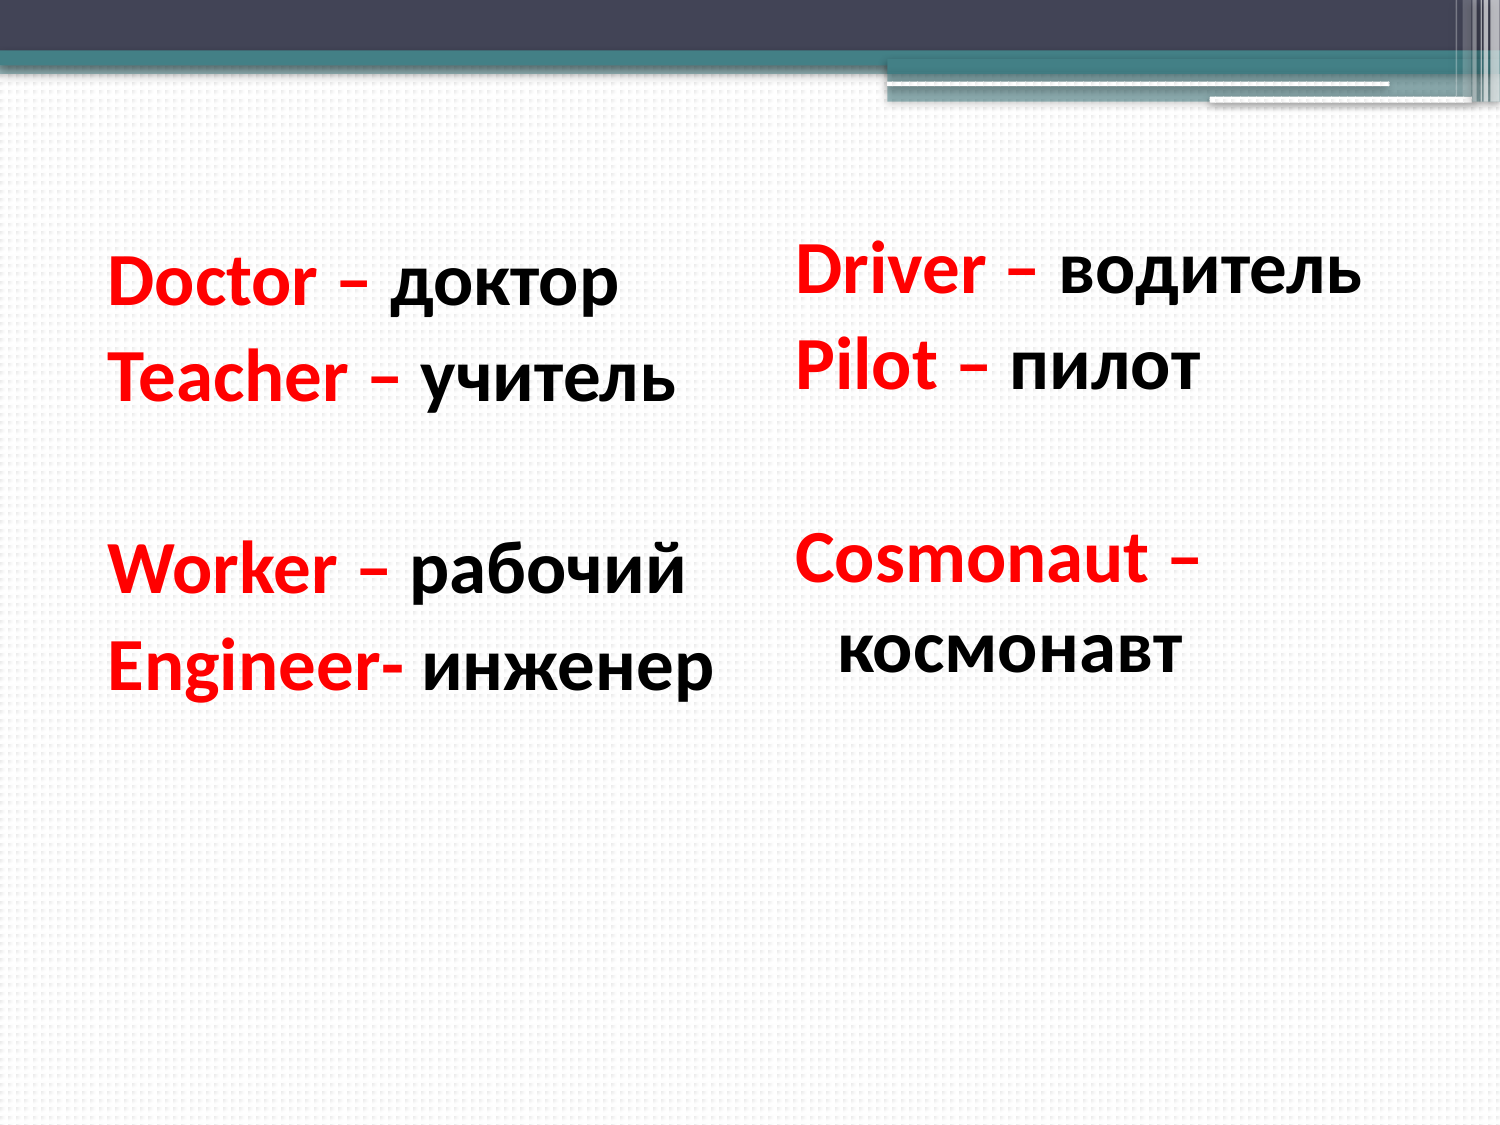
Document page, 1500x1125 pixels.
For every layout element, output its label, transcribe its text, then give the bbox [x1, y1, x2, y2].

list Doctor – доктор Teacher – учитель Worker – рабочий Engineer- инженер [75, 222, 738, 1112]
list Driver – водитель Pilot – пилот Cosmonaut – космонавт [762, 210, 1425, 1112]
